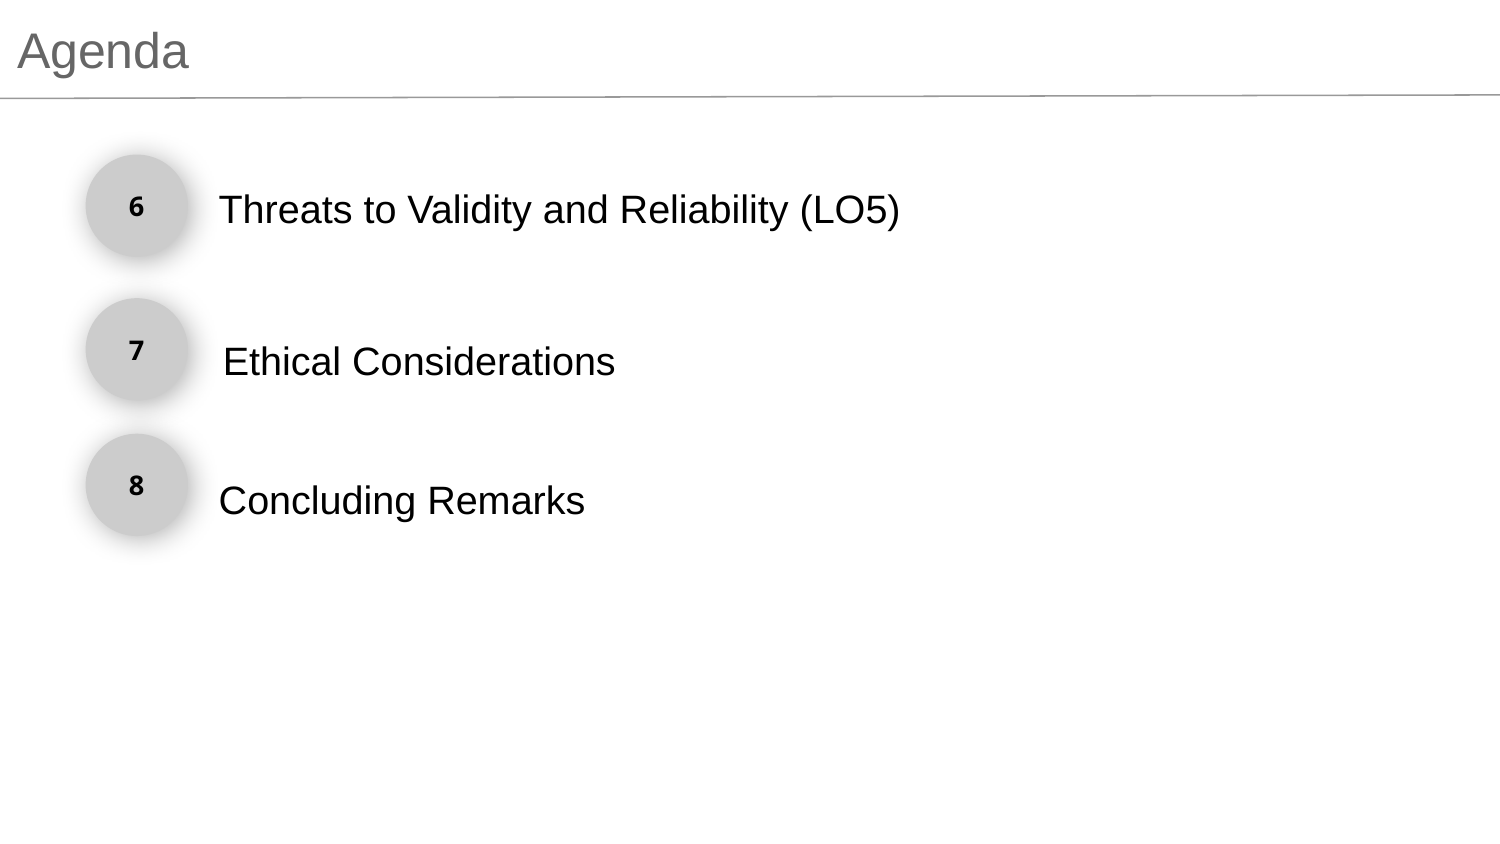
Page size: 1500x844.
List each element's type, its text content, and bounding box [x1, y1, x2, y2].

text_box Agenda [2, 3, 502, 93]
text_box 6 [85, 154, 188, 257]
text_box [0, 94, 1500, 99]
text_box 7 [85, 298, 188, 401]
text_box Concluding Remarks [203, 467, 1434, 530]
text_box Threats to Validity and Reliability (LO5) [203, 176, 1392, 240]
text_box 8 [85, 433, 188, 537]
text_box Ethical Considerations [207, 327, 1183, 391]
